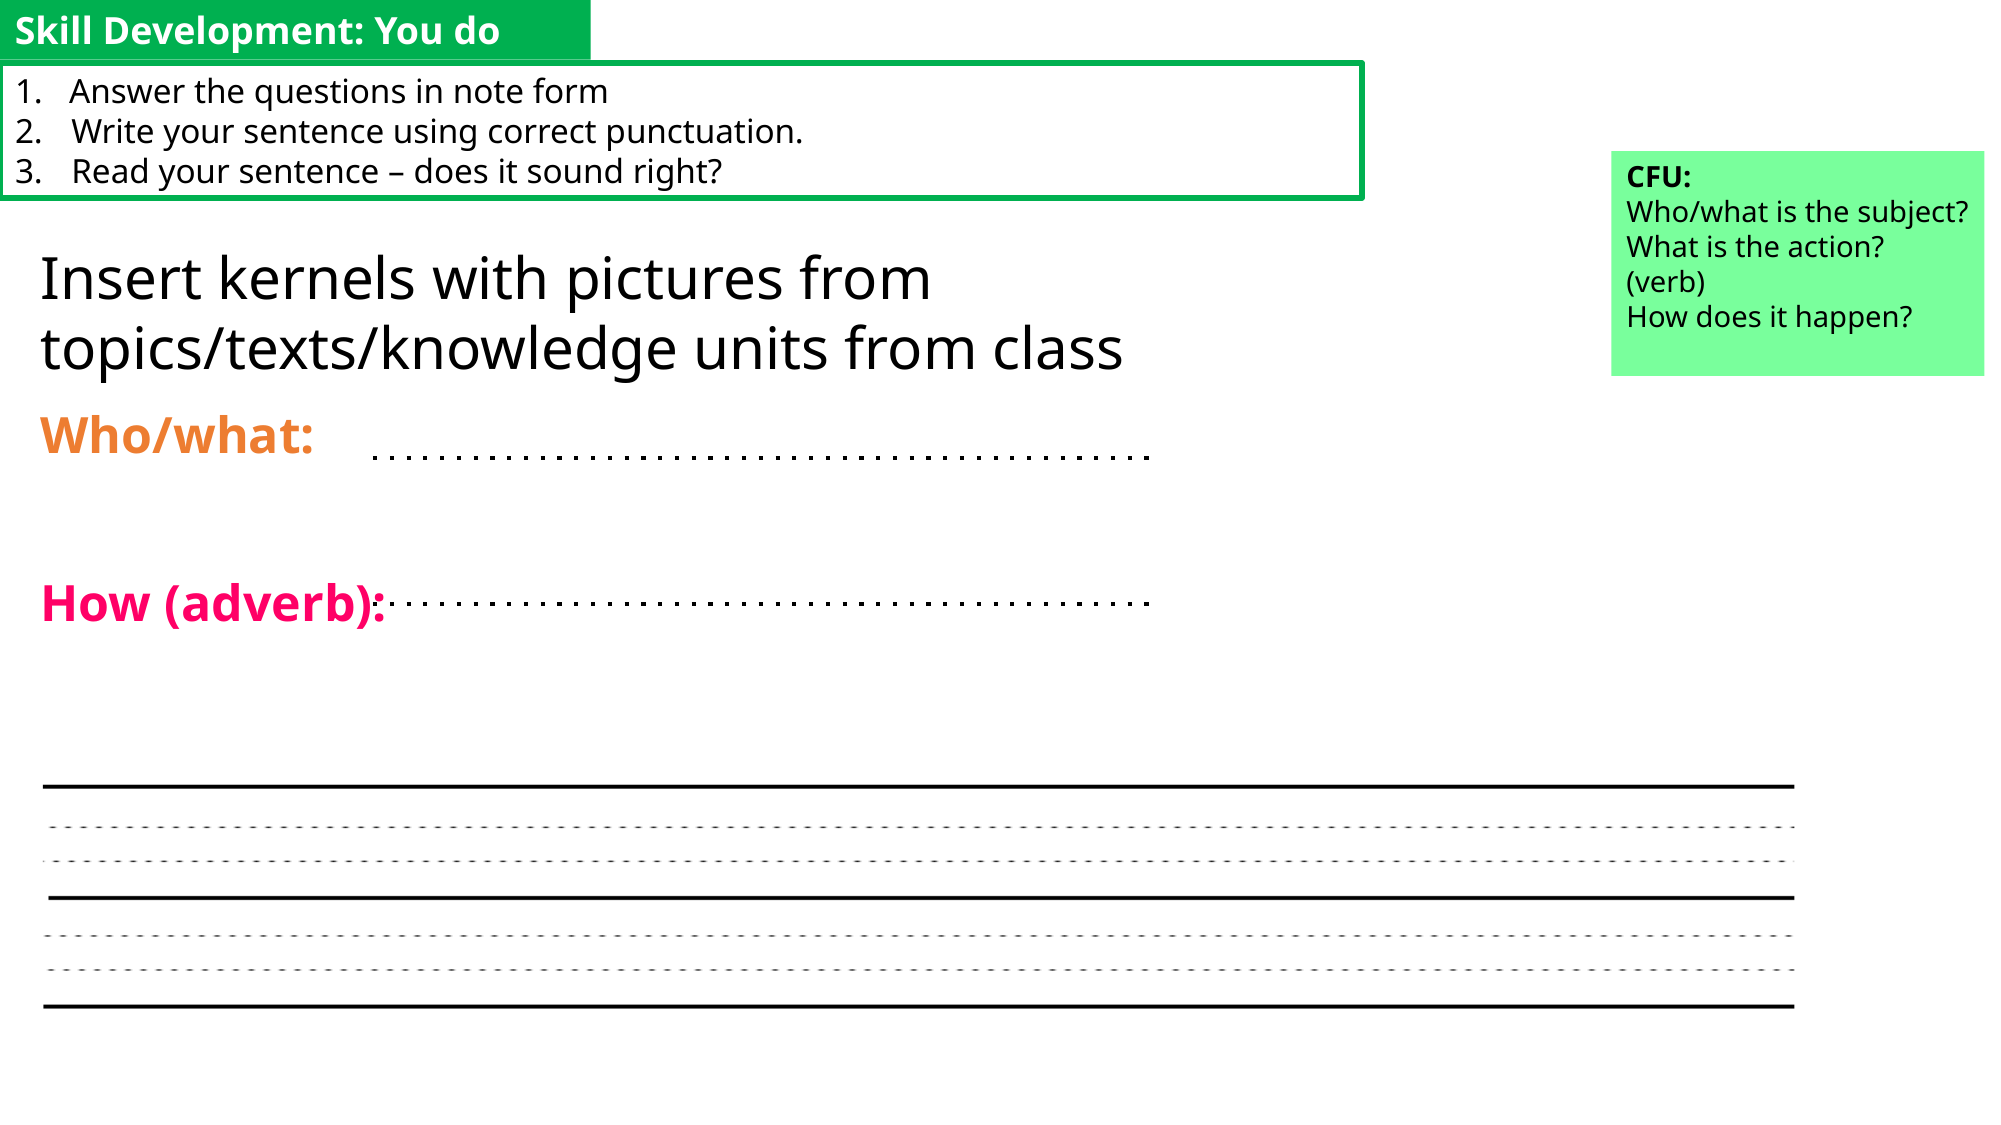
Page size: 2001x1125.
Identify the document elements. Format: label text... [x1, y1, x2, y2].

text_box 1. Answer the questions in note form Write your sentence using correct punctuation. Read your sentence – does it sound right? [0, 63, 1362, 198]
picture [42, 784, 1795, 1013]
text_box Insert kernels with pictures from topics/texts/knowledge units from class [25, 233, 1519, 389]
text_box Skill Development: You do [0, 0, 591, 60]
text_box Who/what: How (adverb): [25, 395, 458, 714]
text_box CFU: Who/what is the subject? What is the action? (verb) How does it happen? [1611, 151, 1985, 376]
